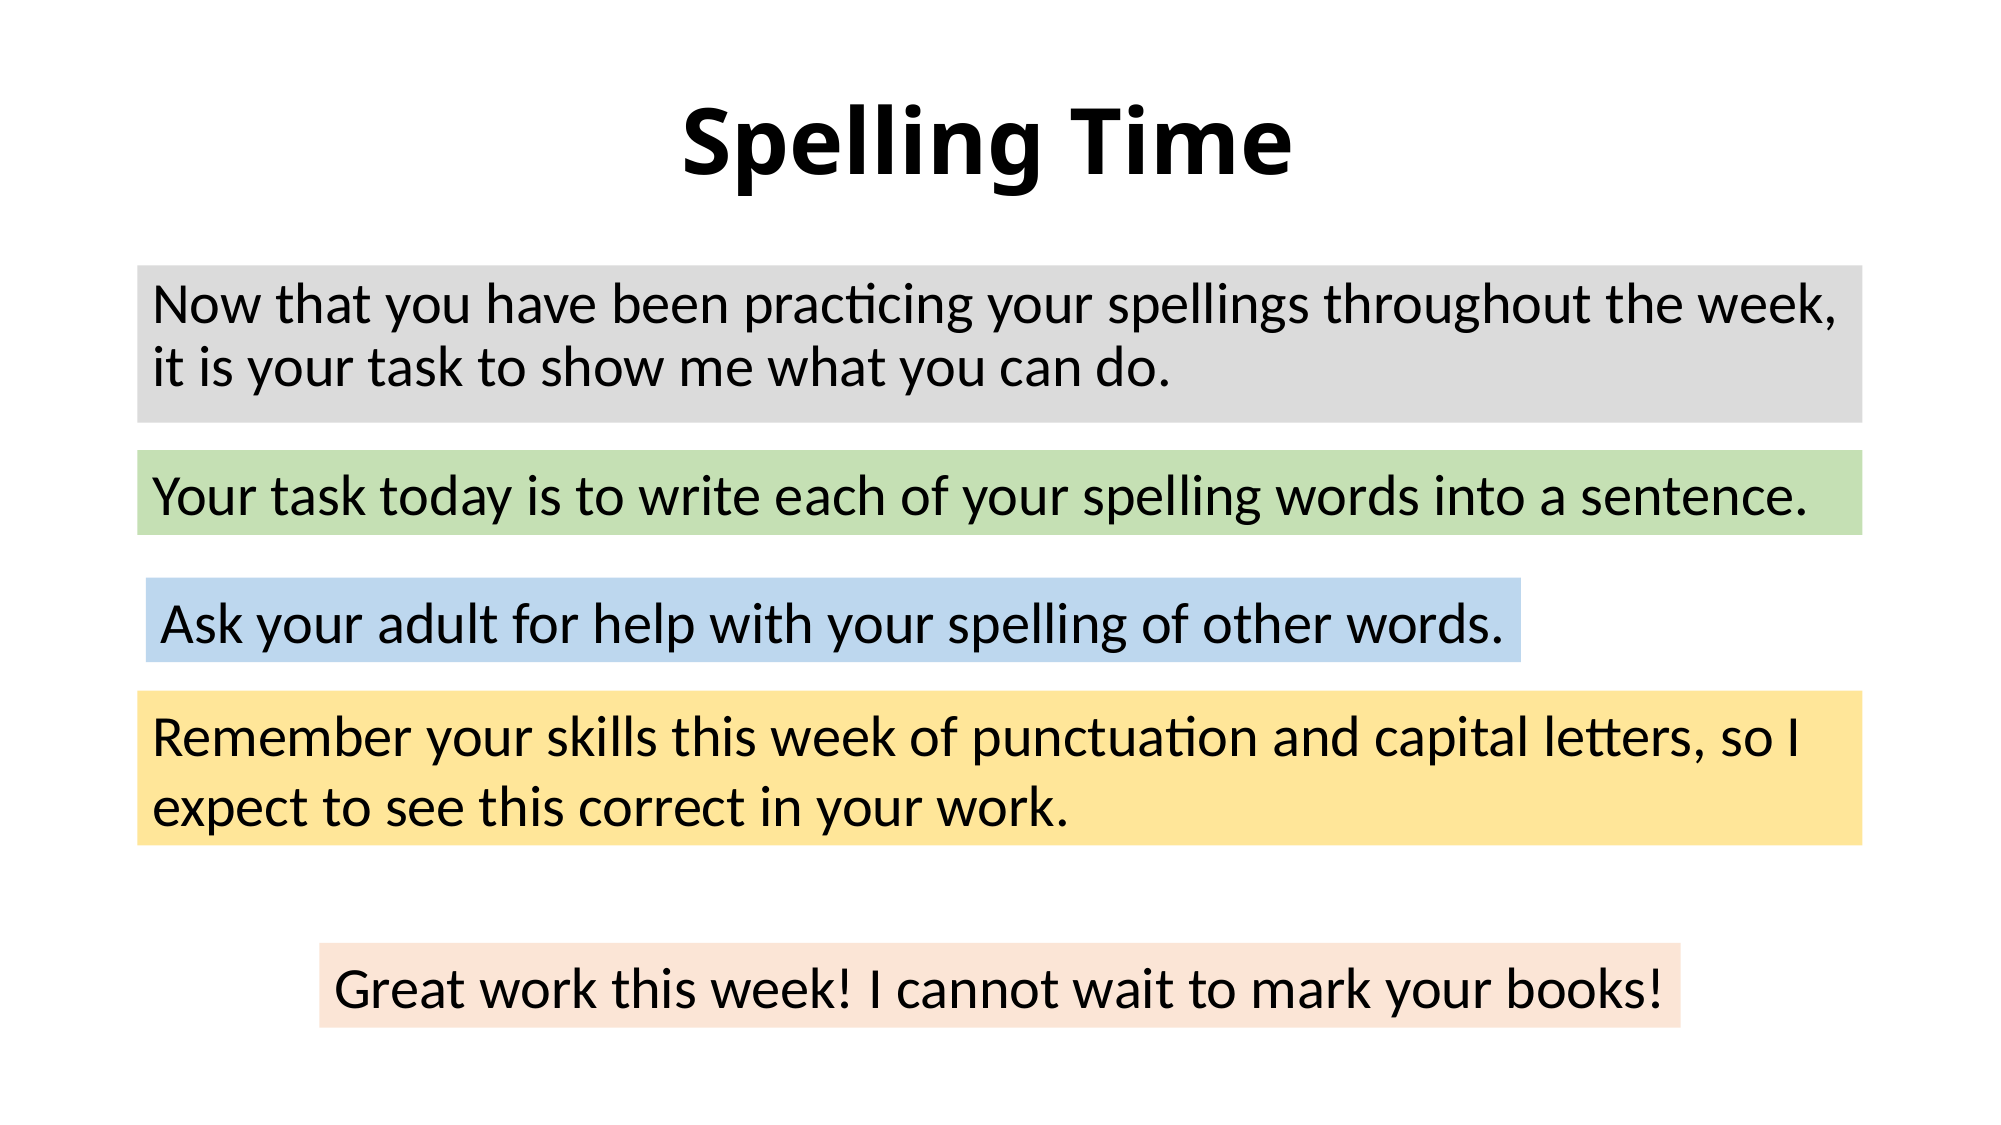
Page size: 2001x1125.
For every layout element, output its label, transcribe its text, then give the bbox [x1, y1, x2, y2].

list Now that you have been practicing your spellings throughout the week, it is your task to show me what you can do. [137, 265, 1863, 423]
text_box Your task today is to write each of your spelling words into a sentence. [137, 450, 1863, 535]
text_box Ask your adult for help with your spelling of other words. [145, 577, 1521, 663]
text_box Great work this week! I cannot wait to mark your books! [319, 942, 1681, 1028]
text_box Remember your skills this week of punctuation and capital letters, so I expect to see this correct in your work. [137, 690, 1863, 846]
title Spelling Time [137, 36, 1863, 254]
